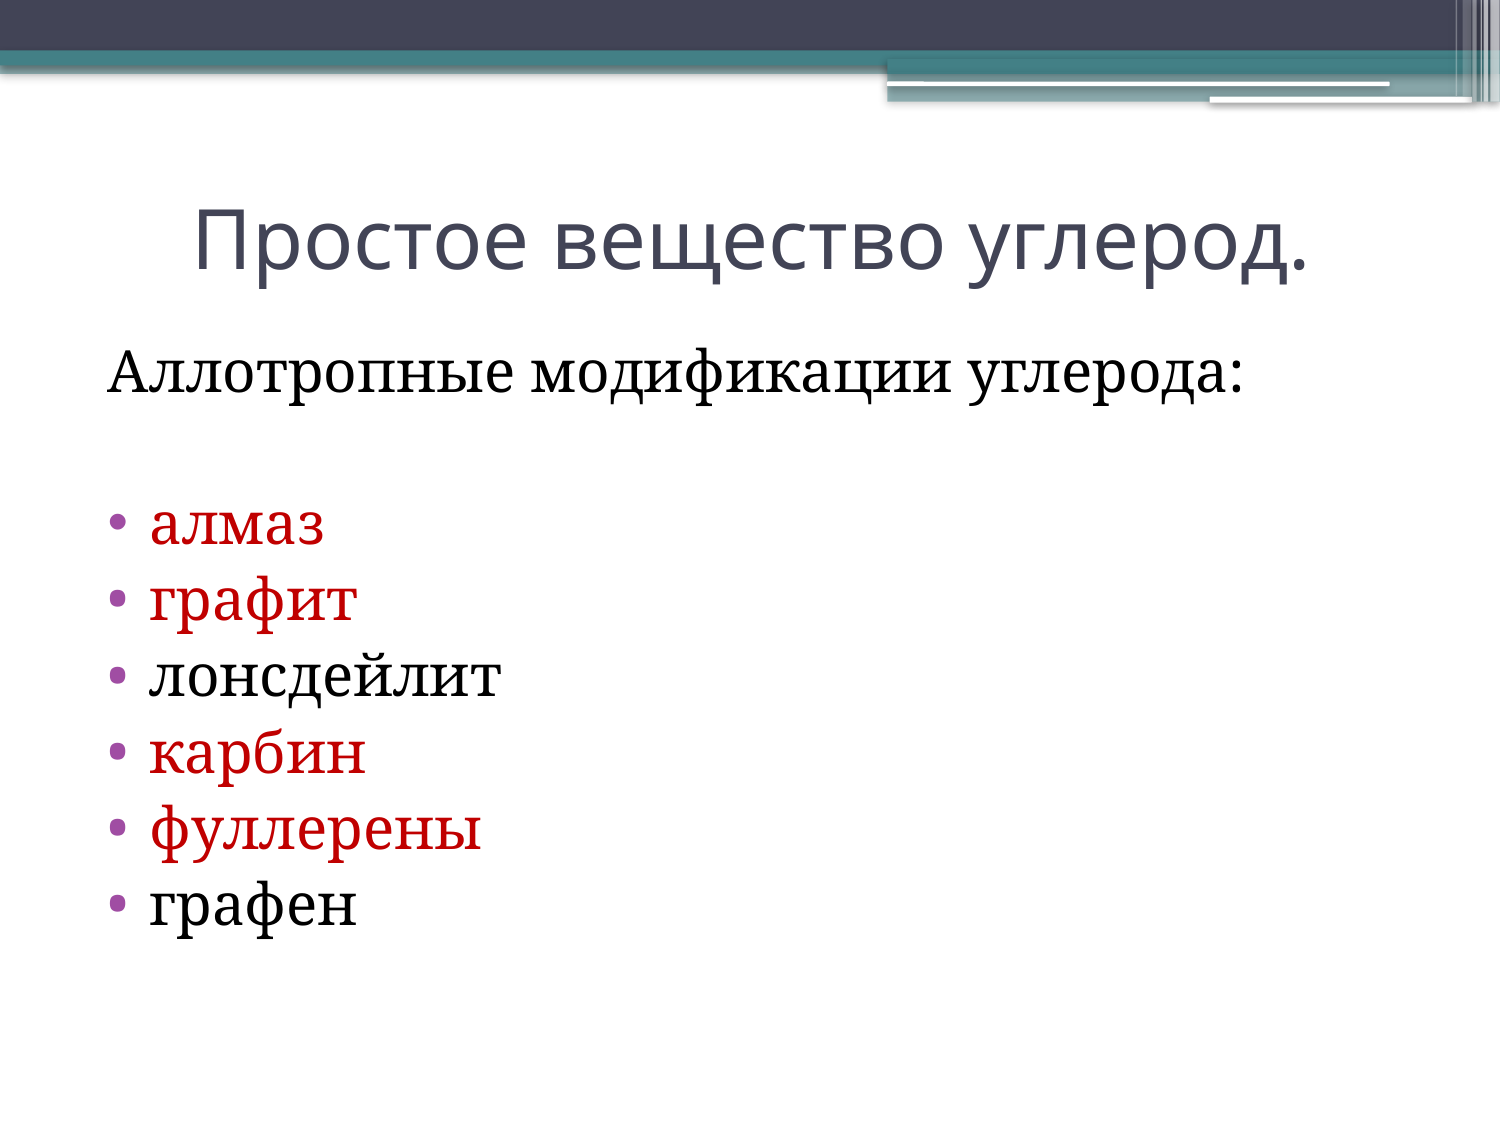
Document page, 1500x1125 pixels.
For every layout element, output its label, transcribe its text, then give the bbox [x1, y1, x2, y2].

list Аллотропные модификации углерода: алмаз графит лонсдейлит карбин фуллерены графен [75, 326, 1425, 1094]
title Простое вещество углерод. [76, 149, 1427, 324]
